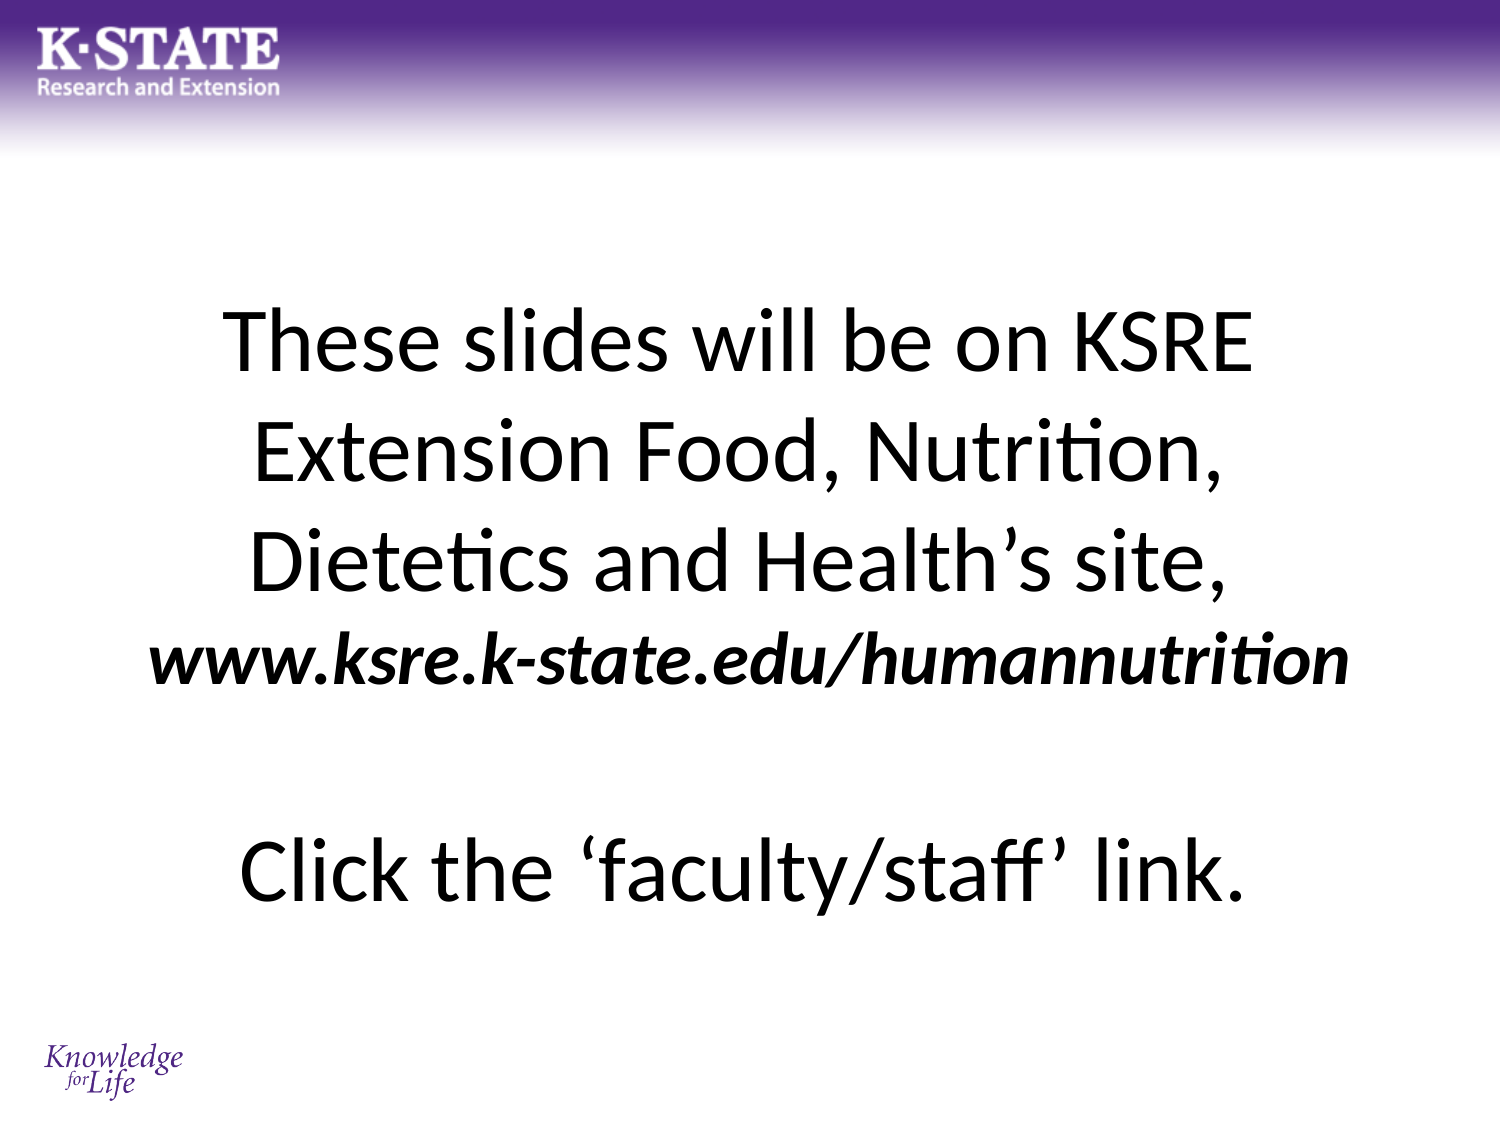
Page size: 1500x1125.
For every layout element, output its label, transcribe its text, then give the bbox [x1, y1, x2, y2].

text_box These slides will be on KSRE Extension Food, Nutrition, Dietetics and Health’s site, www.ksre.k-state.edu/humannutrition Click the ‘faculty/staff’ link. [74, 272, 1425, 977]
picture [0, 0, 1500, 1125]
